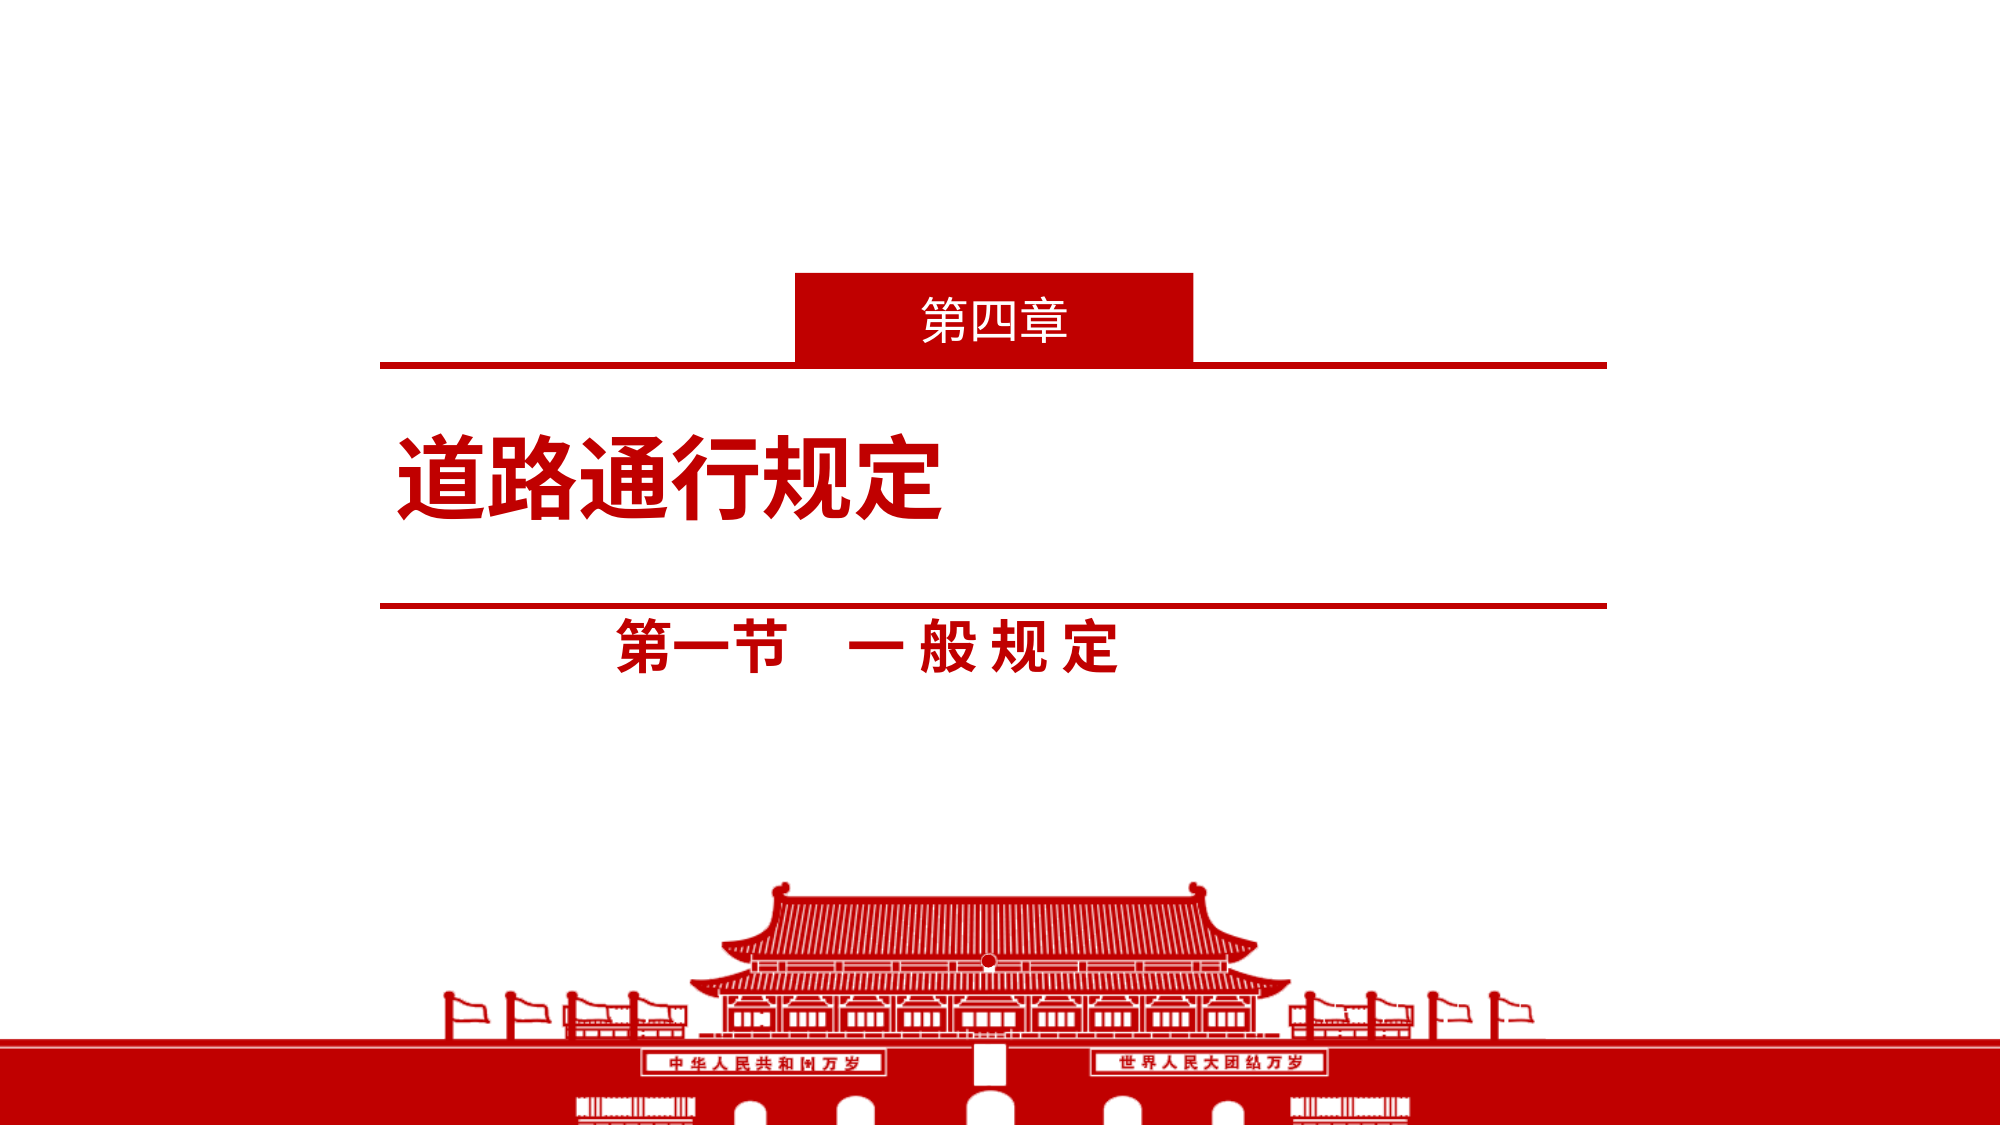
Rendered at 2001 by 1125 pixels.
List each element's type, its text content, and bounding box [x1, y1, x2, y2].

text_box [380, 365, 1608, 606]
text_box [794, 272, 1194, 365]
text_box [0, 881, 2000, 1125]
text_box 第一节 一 般 规 定 [599, 606, 1389, 688]
text_box 第四章 [807, 282, 1182, 358]
